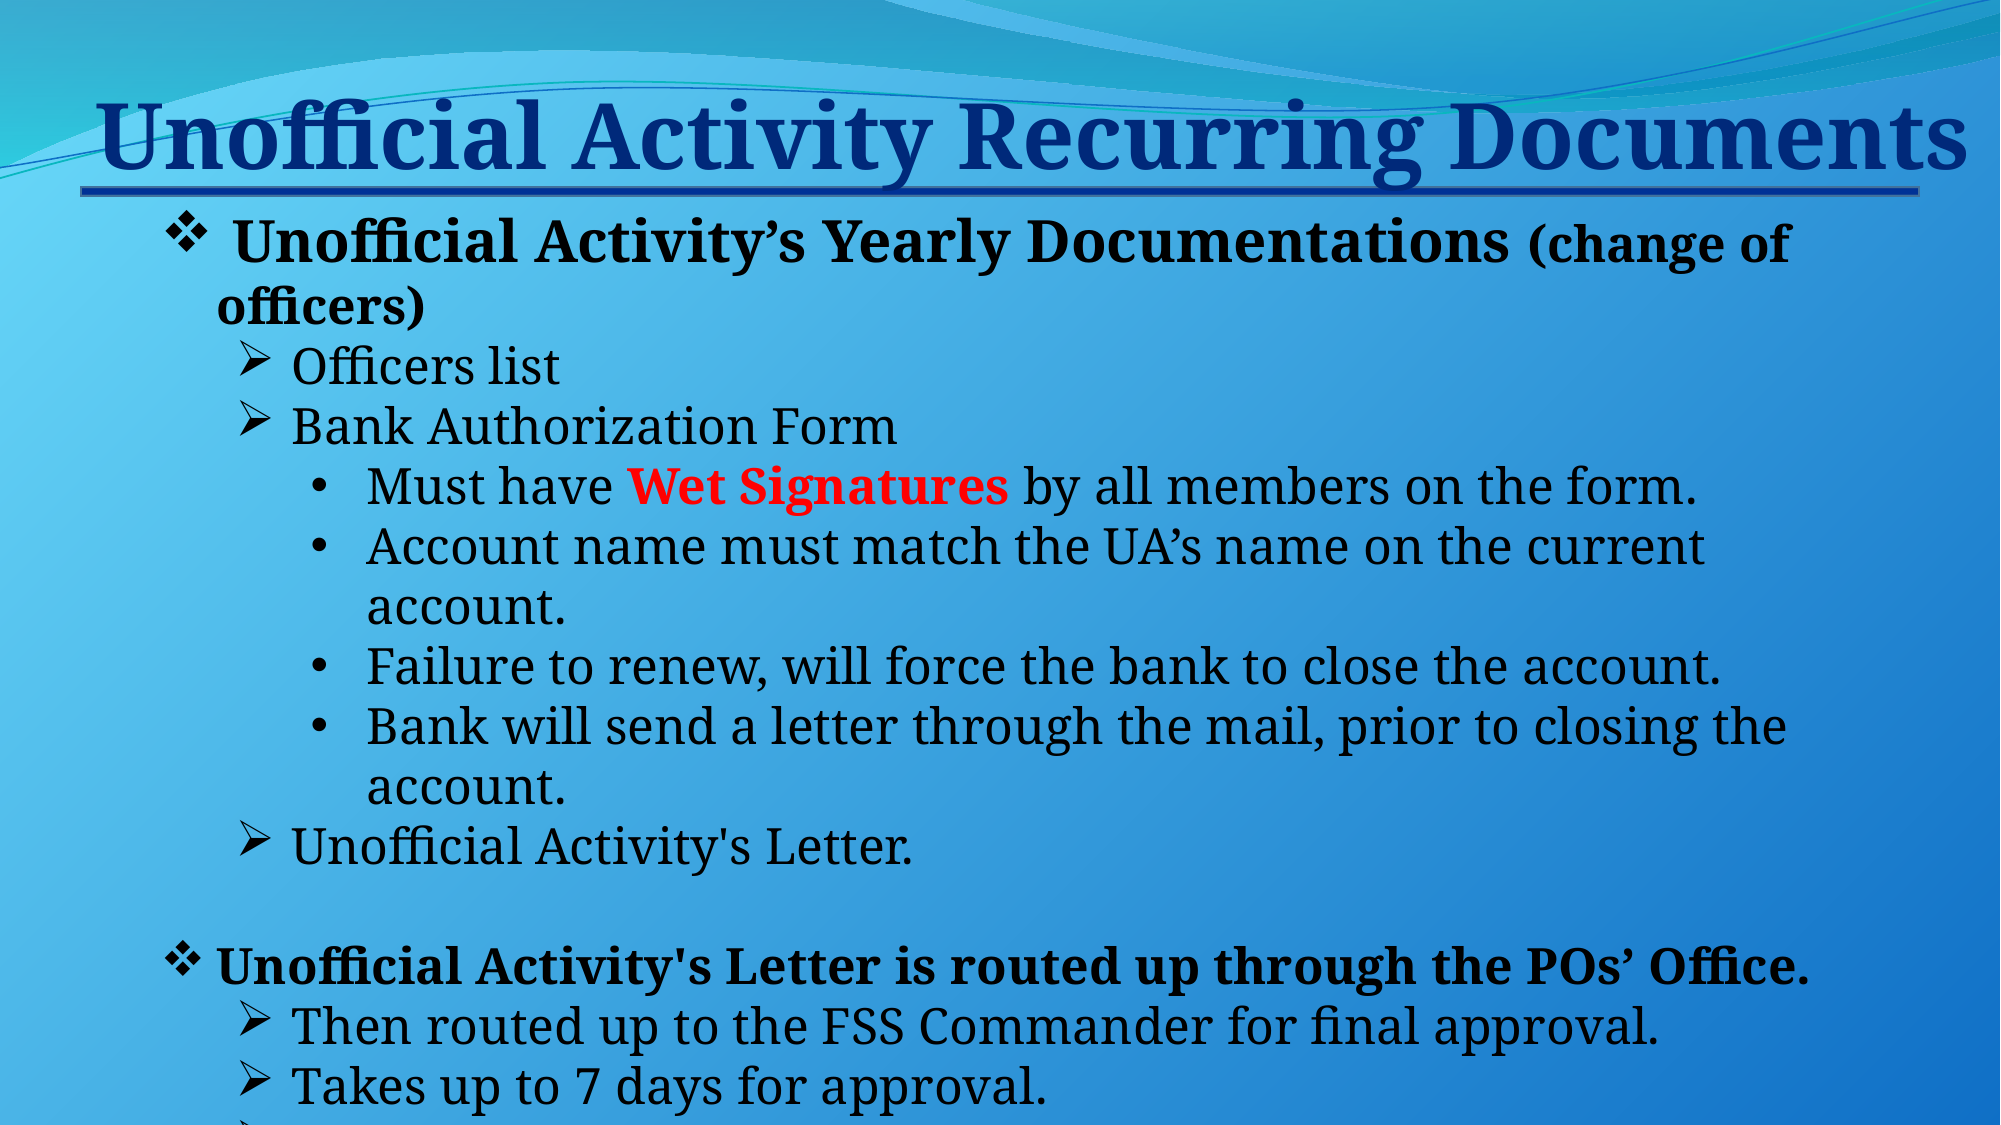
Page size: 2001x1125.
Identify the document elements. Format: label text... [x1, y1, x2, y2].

picture [80, 186, 1920, 197]
text_box [0, 0, 2000, 295]
text_box Unofficial Activity’s Yearly Documentations (change of officers) Officers list Bank Authorization Form Must have Wet Signatures by all members on the form. Account name must match the UA’s name on the current account. Failure to renew, will force the bank to close the account. Bank will send a letter through the mail, prior to closing the account. Unofficial Activity's Letter. Unofficial Activity's Letter is routed up through the POs’ Office. Then routed up to the FSS Commander for final approval. Takes up to 7 days for approval. A copy of the approved letter will be provided to the UA. [70, 196, 1929, 1125]
text_box Unofficial Activity Recurring Documents [80, 70, 1987, 196]
